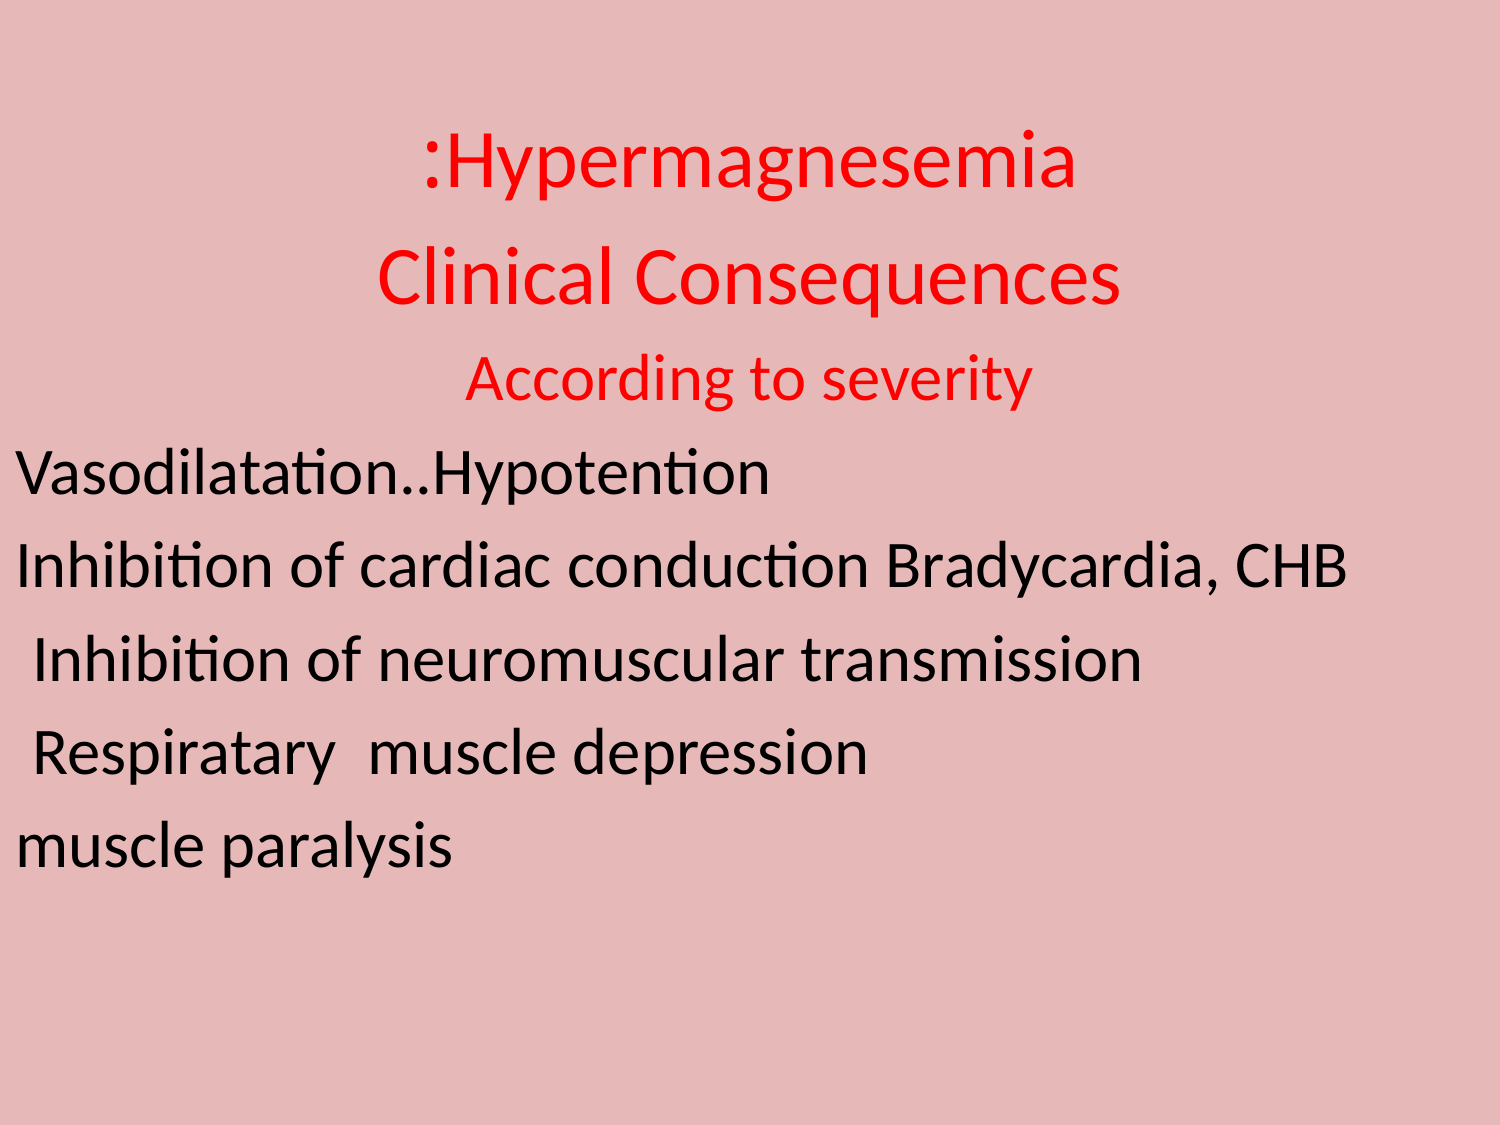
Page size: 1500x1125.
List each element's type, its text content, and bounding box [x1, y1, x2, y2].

subtitle Hypermagnesemia: Clinical Consequences According to severity Vasodilatation..Hypotention Inhibition of cardiac conduction Bradycardia, CHB Inhibition of neuromuscular transmission Respiratary muscle depression muscle paralysis [0, 0, 1500, 1125]
